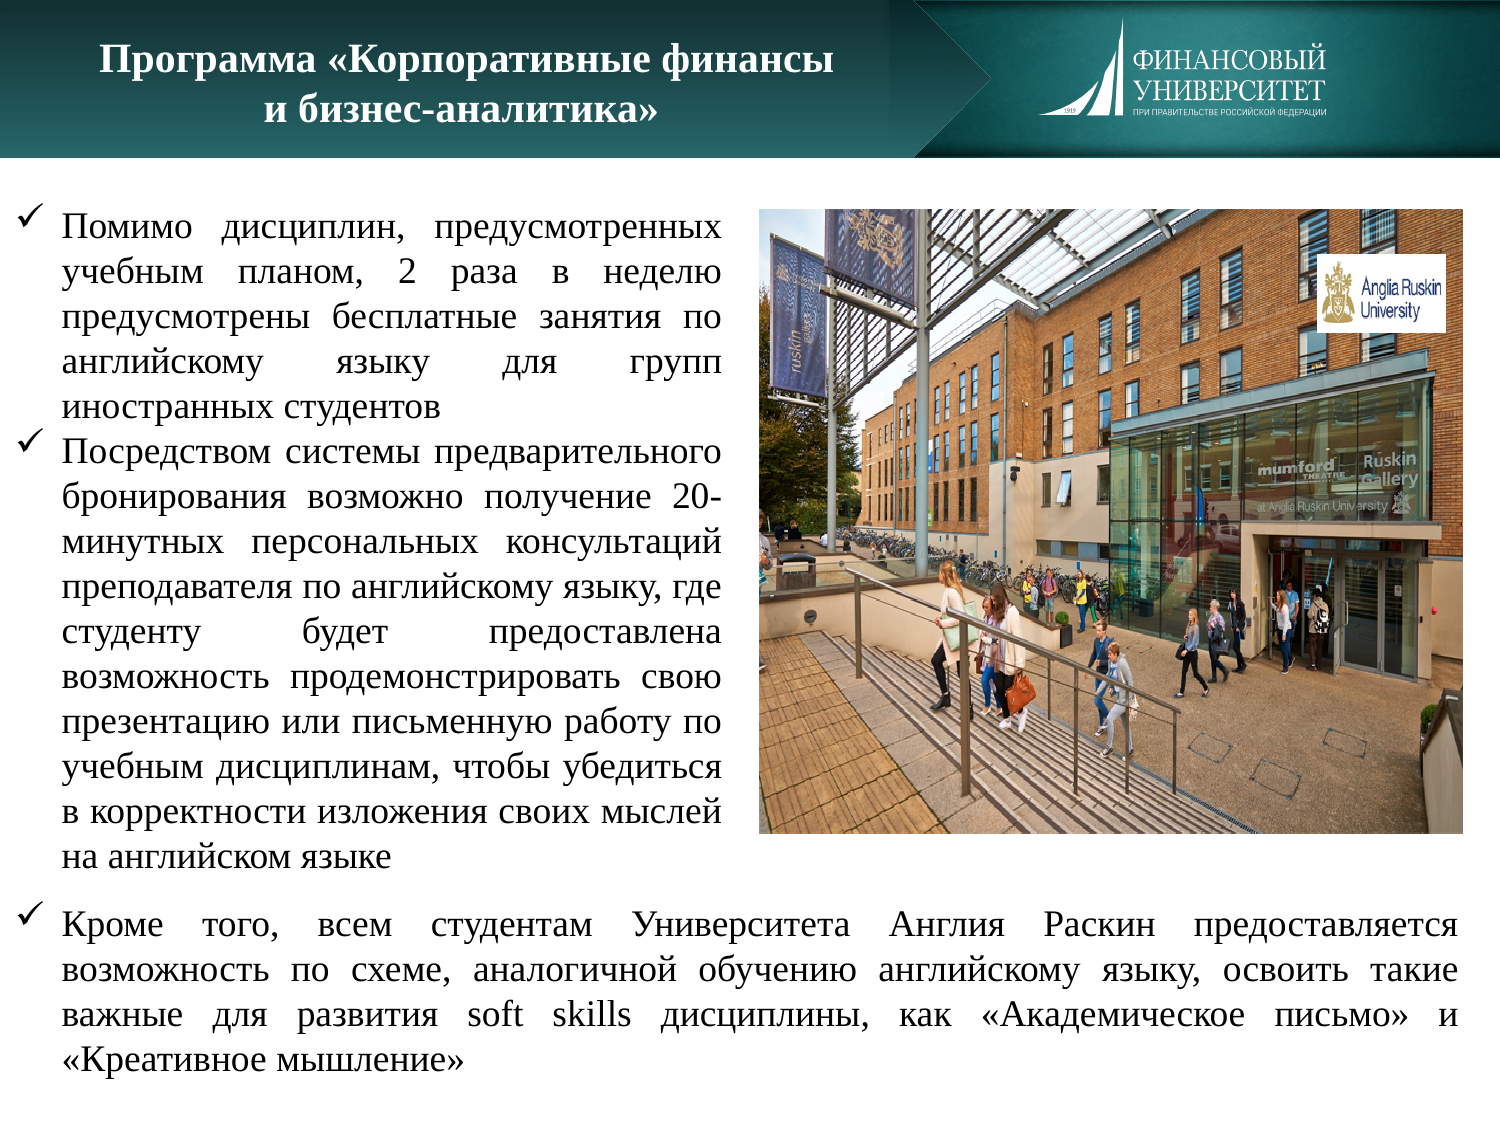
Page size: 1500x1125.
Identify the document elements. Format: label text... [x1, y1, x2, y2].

text_box Кроме того, всем студентам Университета Англия Раскин предоставляется возможность по схеме, аналогичной обучению английскому языку, освоить такие важные для развития soft skills дисциплины, как «Академическое письмо» и «Креативное мышление» [0, 891, 1475, 1086]
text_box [0, 0, 1500, 158]
text_box Помимо дисциплин, предусмотренных учебным планом, 2 раза в неделю предусмотрены бесплатные занятия по английскому языку для групп иностранных студентов Посредством системы предварительного бронирования возможно получение 20-минутных персональных консультаций преподавателя по английскому языку, где студенту будет предоставлена возможность продемонстрировать свою презентацию или письменную работу по учебным дисциплинам, чтобы убедиться в корректности изложения своих мыслей на английском языке [0, 193, 738, 884]
picture [759, 209, 1463, 834]
